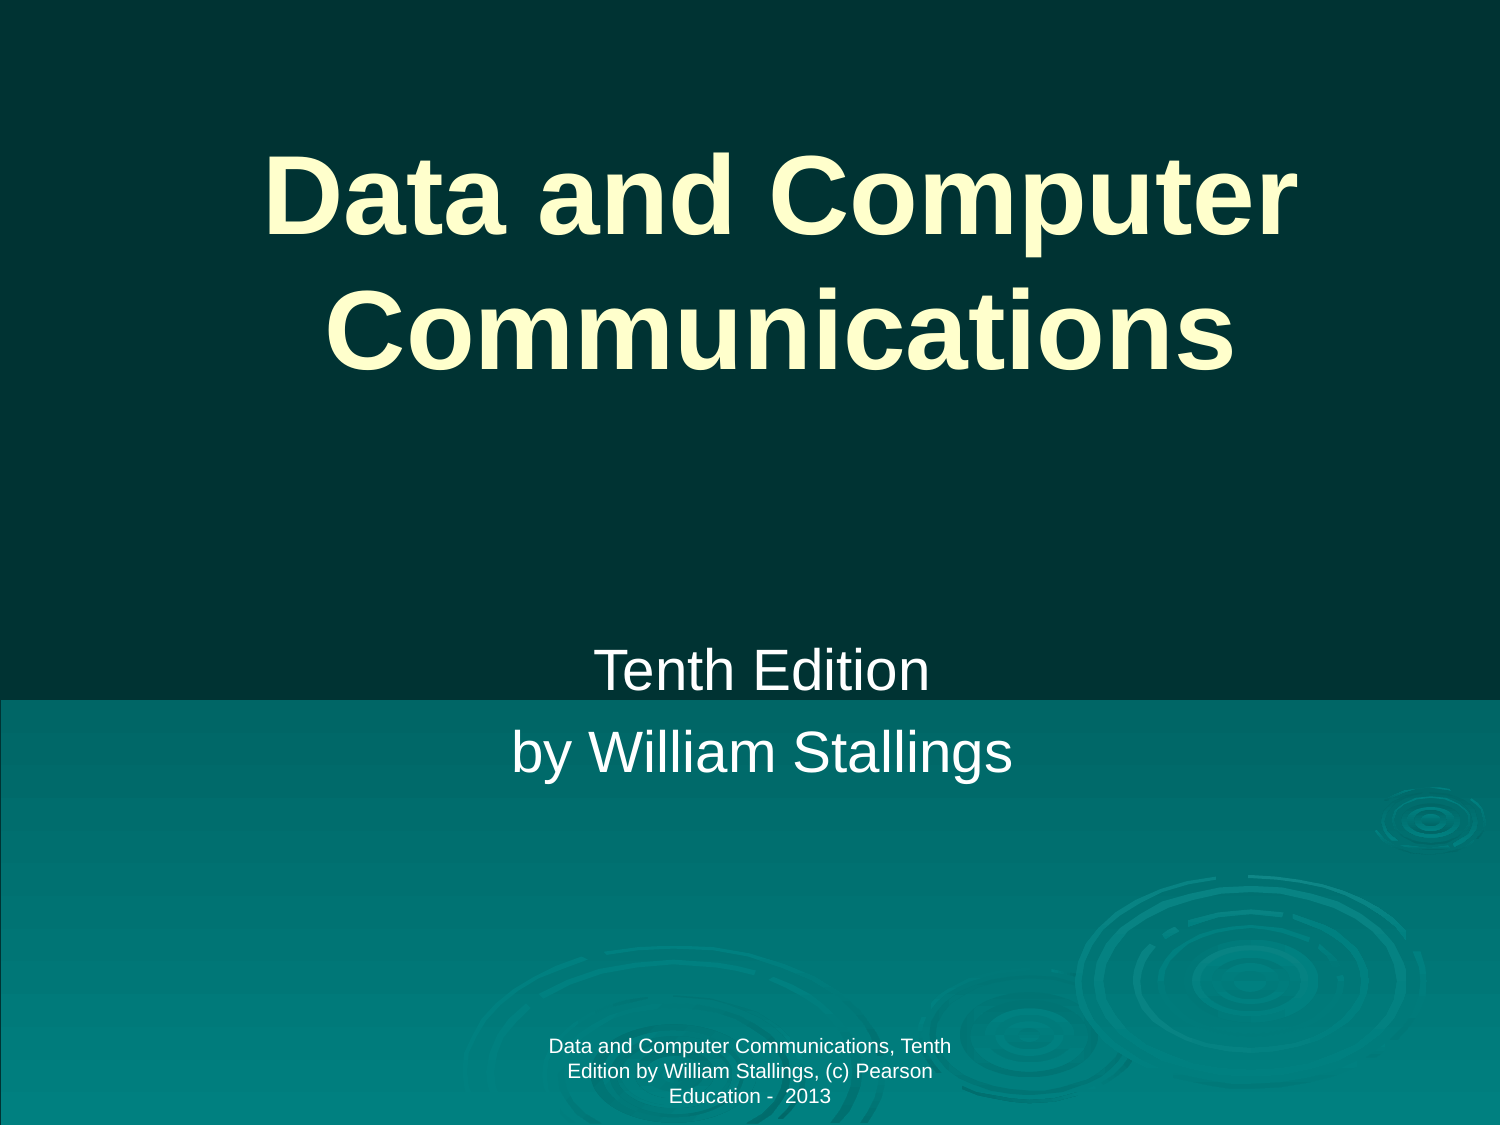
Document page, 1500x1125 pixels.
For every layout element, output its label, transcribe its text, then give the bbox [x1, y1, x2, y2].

footer Data and Computer Communications, Tenth Edition by William Stallings, (c) Pearson Education - 2013 [512, 1024, 988, 1101]
title Data and Computer Communications [137, 112, 1426, 401]
subtitle Tenth Edition by William Stallings [237, 624, 1288, 963]
